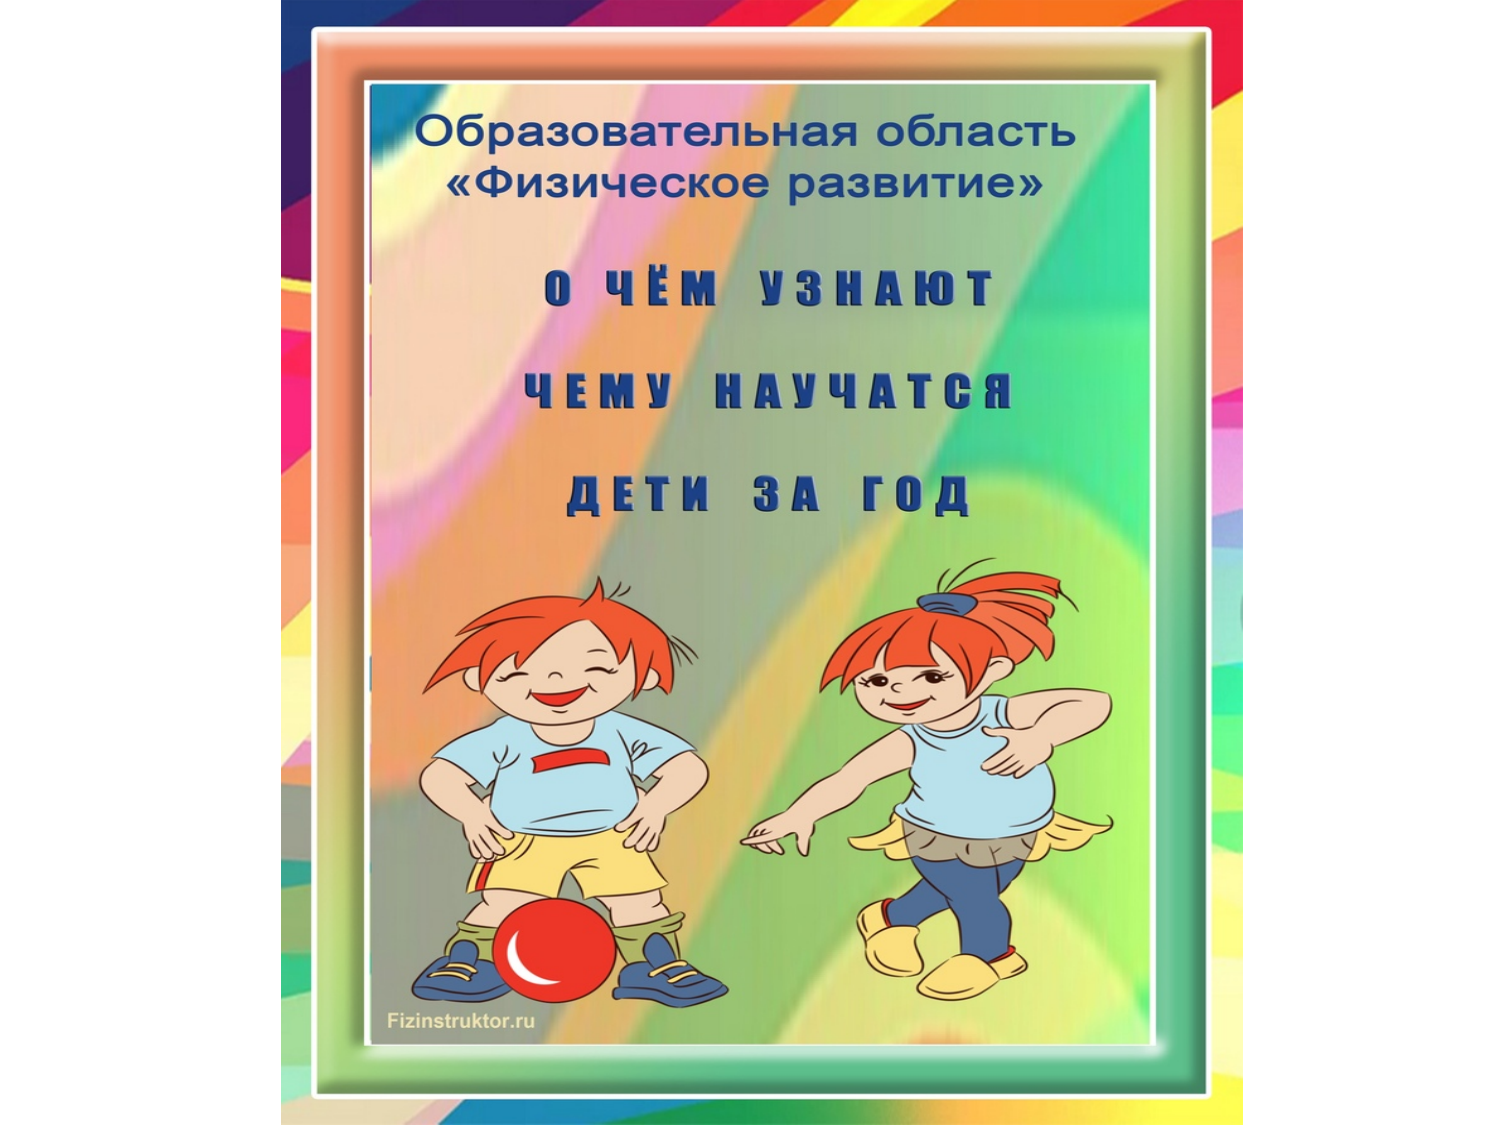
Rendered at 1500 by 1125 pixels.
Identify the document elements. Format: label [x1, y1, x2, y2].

list [280, 0, 1243, 1125]
